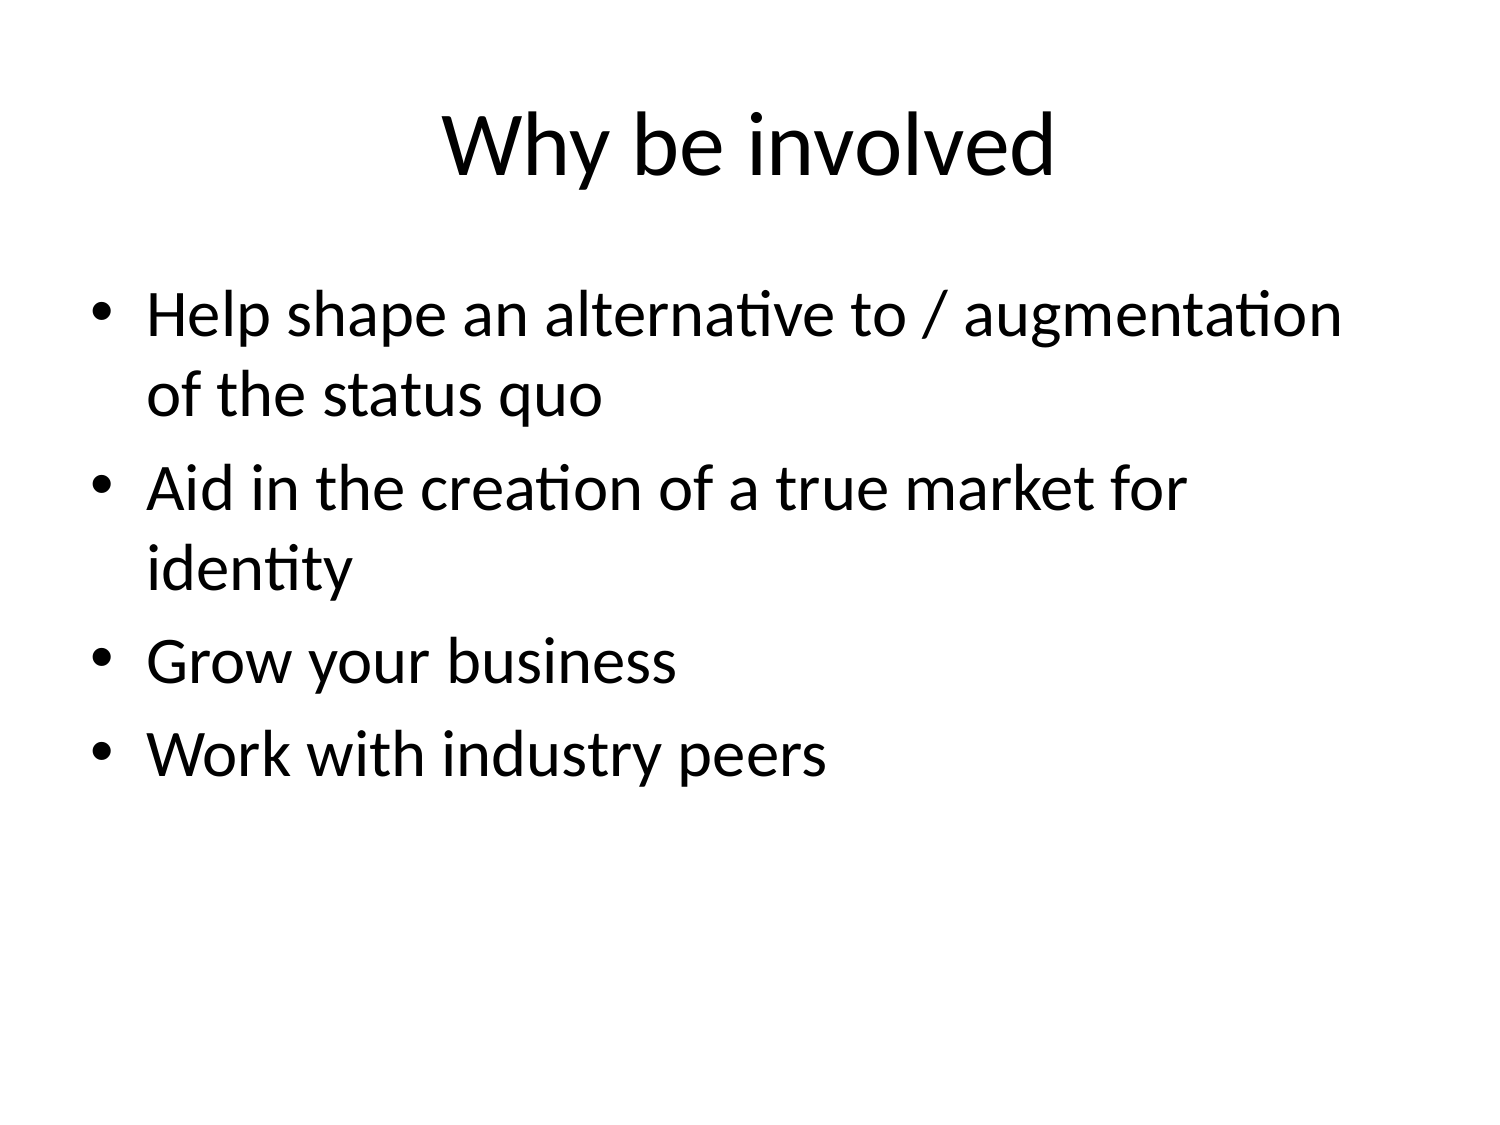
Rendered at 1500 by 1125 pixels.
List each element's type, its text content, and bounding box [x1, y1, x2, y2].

list Help shape an alternative to / augmentation of the status quo Aid in the creation of a true market for identity Grow your business Work with industry peers [75, 262, 1425, 1005]
title Why be involved [75, 45, 1425, 233]
